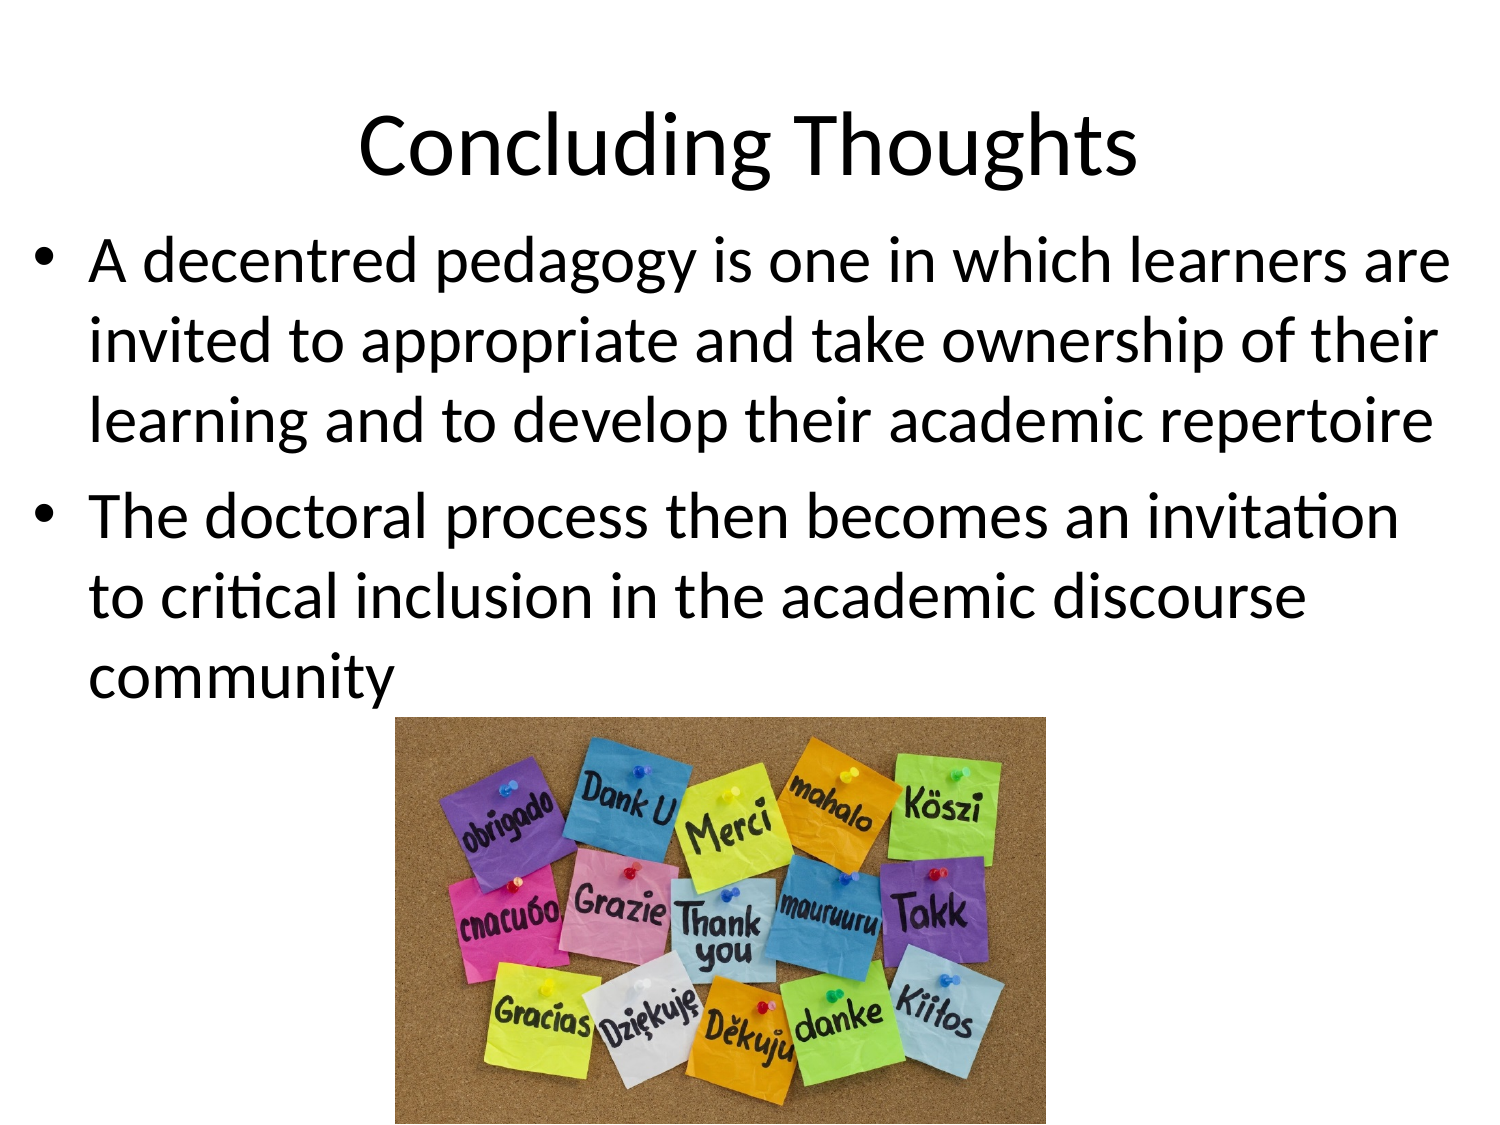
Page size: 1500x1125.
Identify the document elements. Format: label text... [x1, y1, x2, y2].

picture [395, 717, 1046, 1124]
list A decentred pedagogy is one in which learners are invited to appropriate and take ownership of their learning and to develop their academic repertoire The doctoral process then becomes an invitation to critical inclusion in the academic discourse community [17, 208, 1483, 1005]
title Concluding Thoughts [75, 45, 1425, 208]
